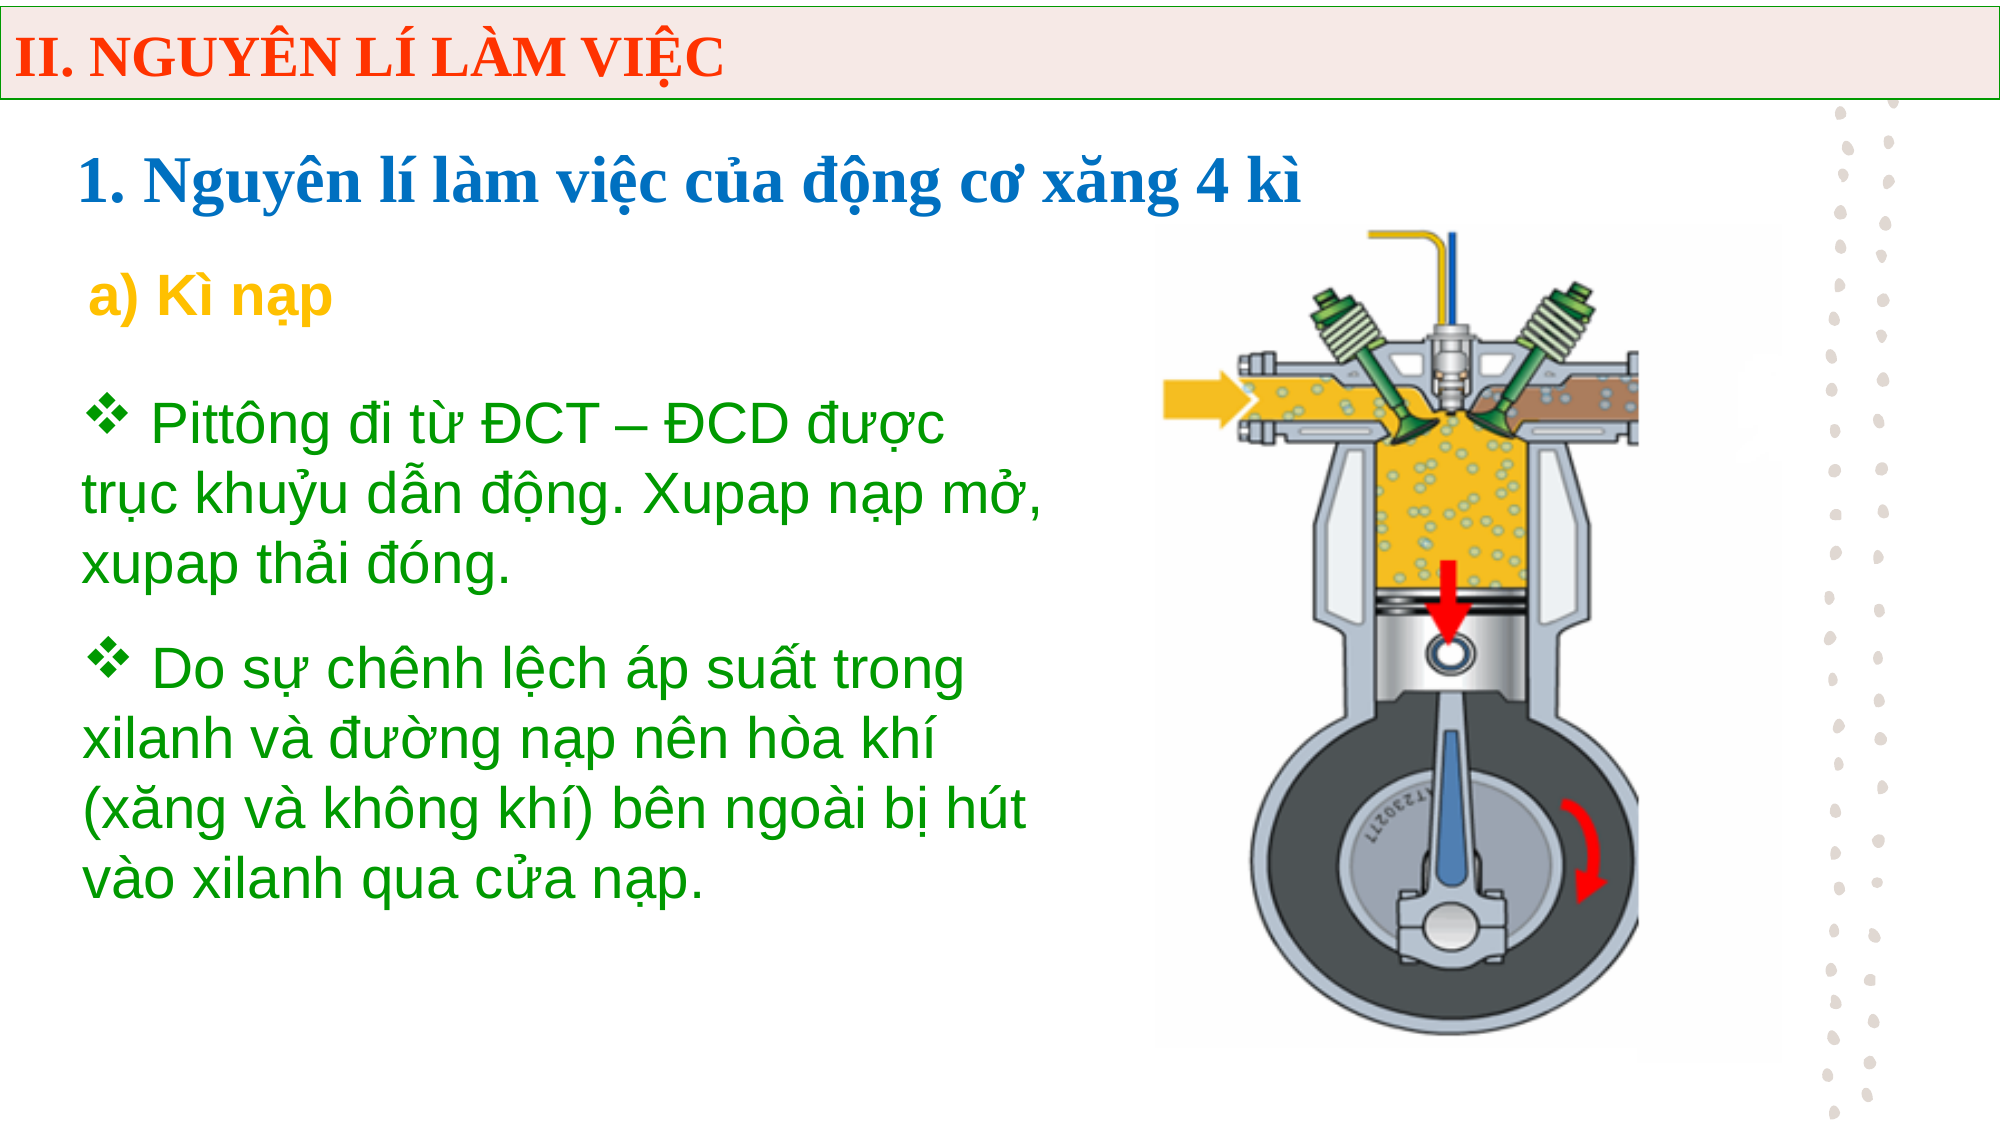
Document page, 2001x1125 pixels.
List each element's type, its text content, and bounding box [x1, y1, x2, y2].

text_box II. NGUYÊN LÍ LÀM VIỆC [0, 6, 2000, 100]
text_box a) Kì nạp [73, 249, 386, 335]
text_box Do sự chênh lệch áp suất trong xilanh và đường nạp nên hòa khí (xăng và không khí) bên ngoài bị hút vào xilanh qua cửa nạp. [67, 622, 1102, 918]
text_box 1. Nguyên lí làm việc của động cơ xăng 4 kì [61, 128, 1506, 224]
text_box Pittông đi từ ĐCT – ĐCD được trục khuỷu dẫn động. Xupap nạp mở, xupap thải đóng. [66, 378, 1073, 603]
picture [1155, 224, 1782, 1063]
